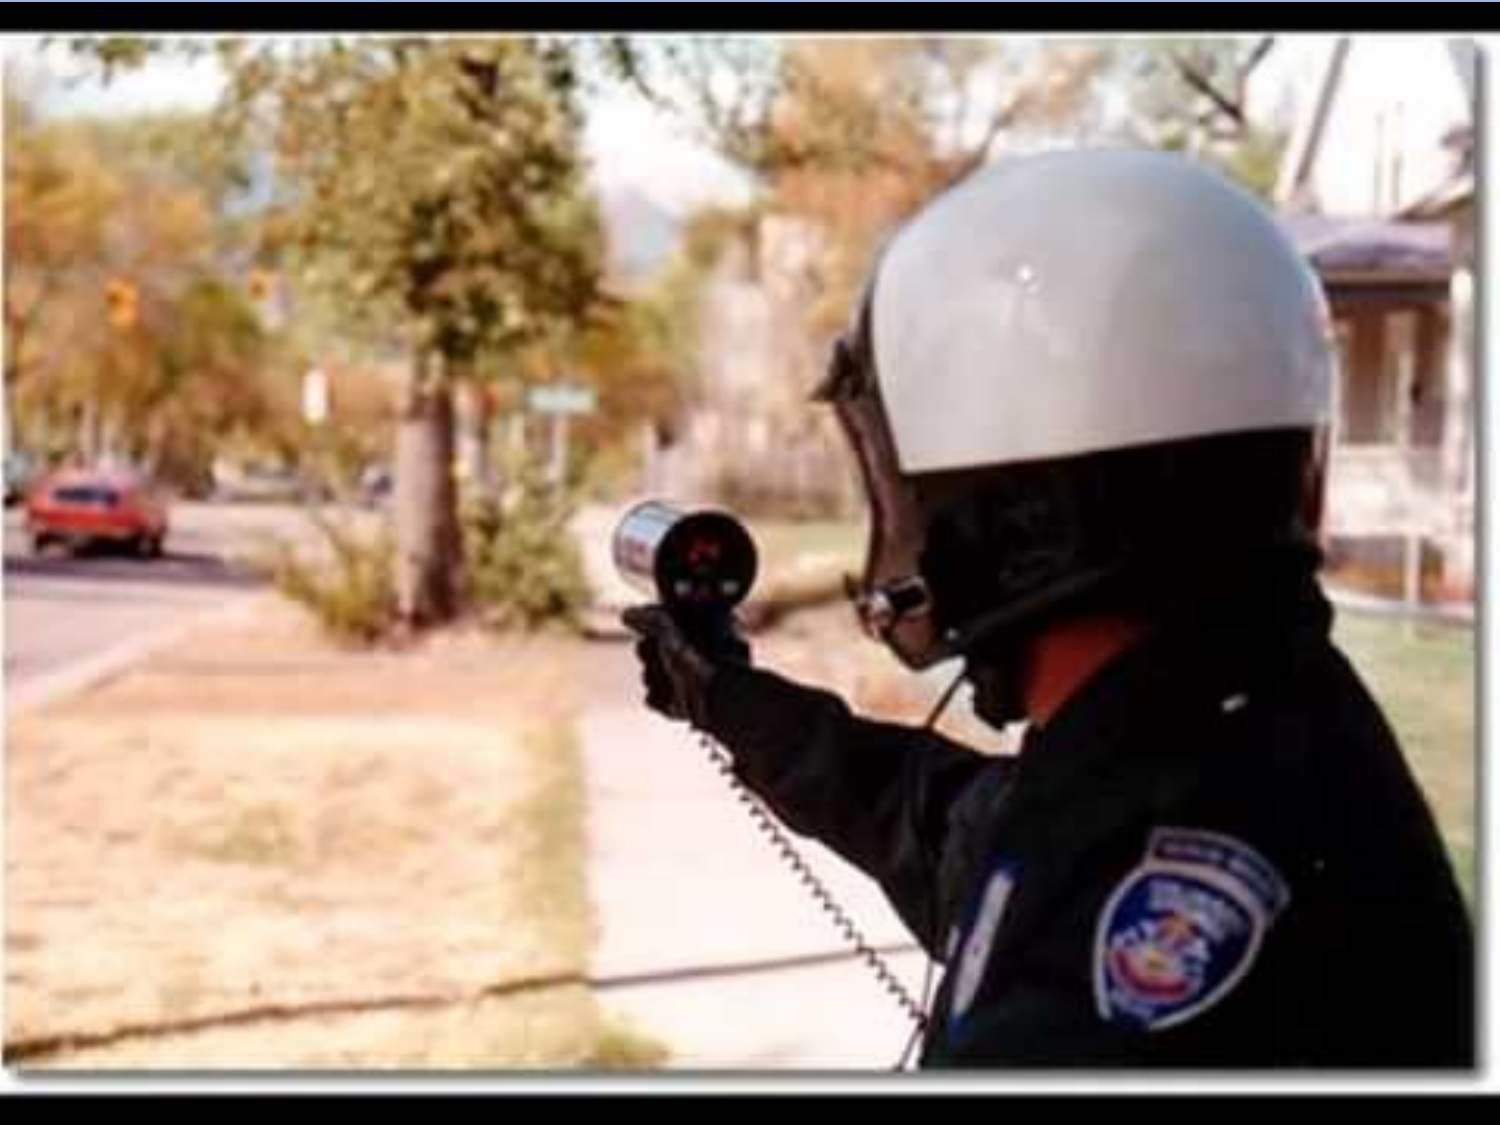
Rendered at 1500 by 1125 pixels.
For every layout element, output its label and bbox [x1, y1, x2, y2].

text_box [0, 1, 1500, 1125]
